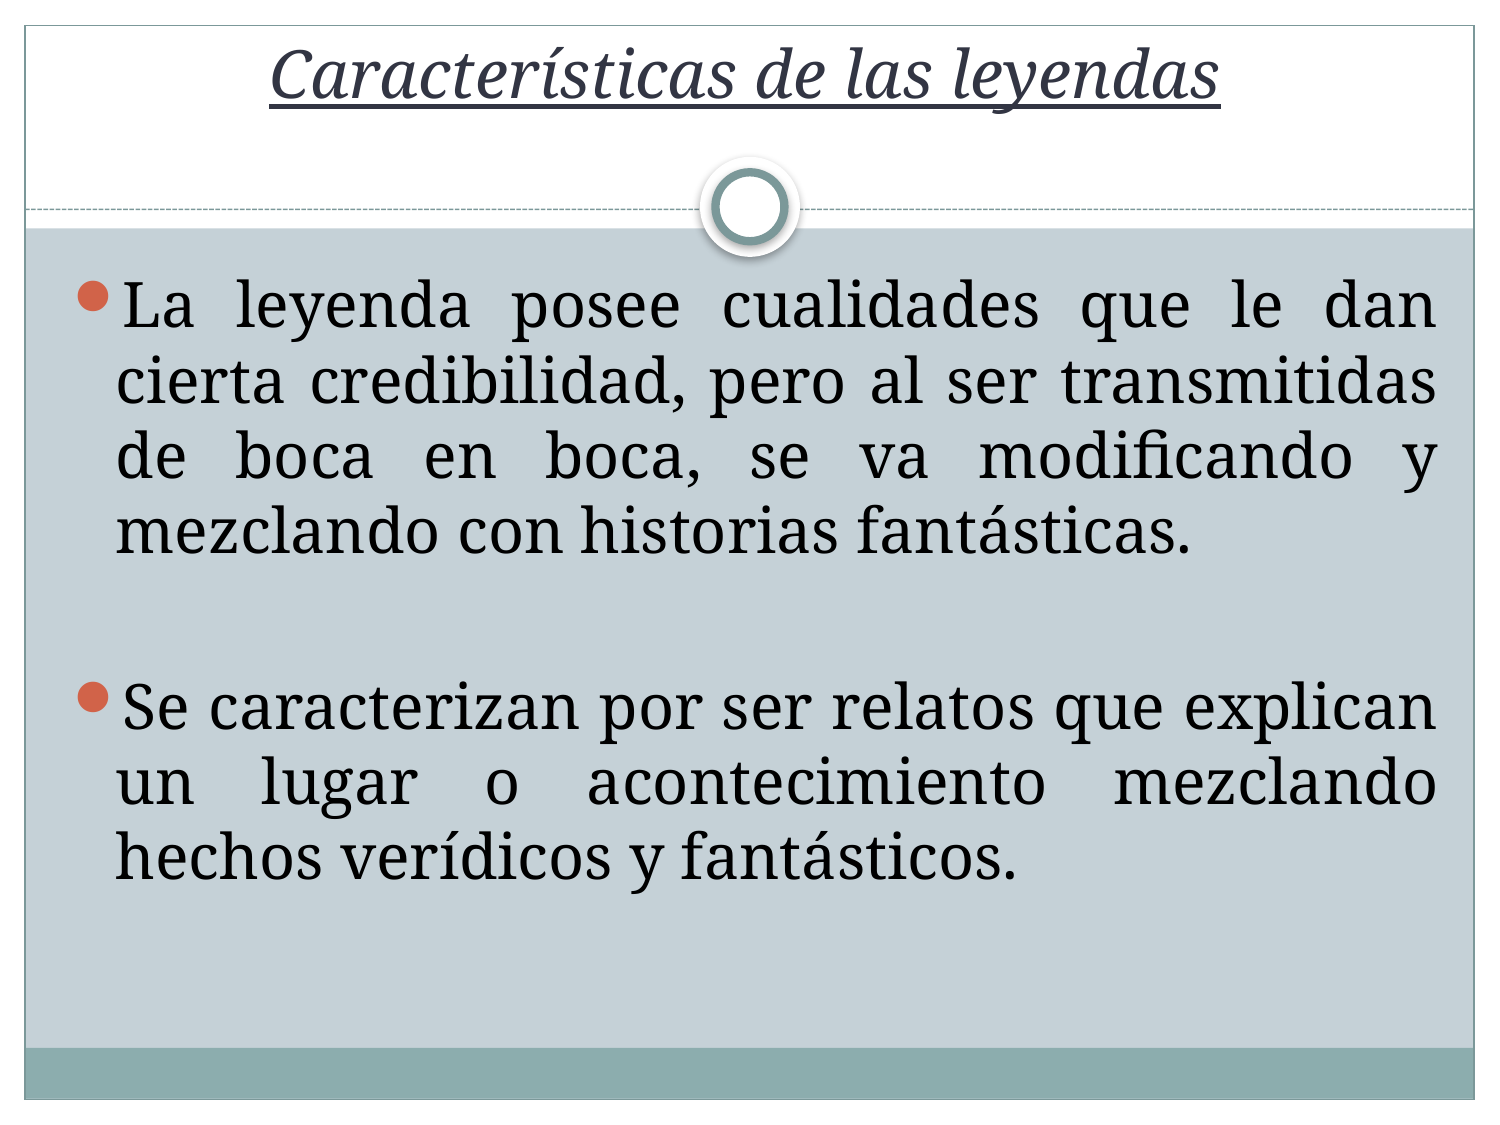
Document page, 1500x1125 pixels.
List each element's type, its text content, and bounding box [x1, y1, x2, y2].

title Características de las leyendas [70, 105, 1421, 200]
list La leyenda posee cualidades que le dan cierta credibilidad, pero al ser transmitidas de boca en boca, se va modificando y mezclando con historias fantásticas. Se caracterizan por ser relatos que explican un lugar o acontecimiento mezclando hechos verídicos y fantásticos. [58, 257, 1454, 1008]
